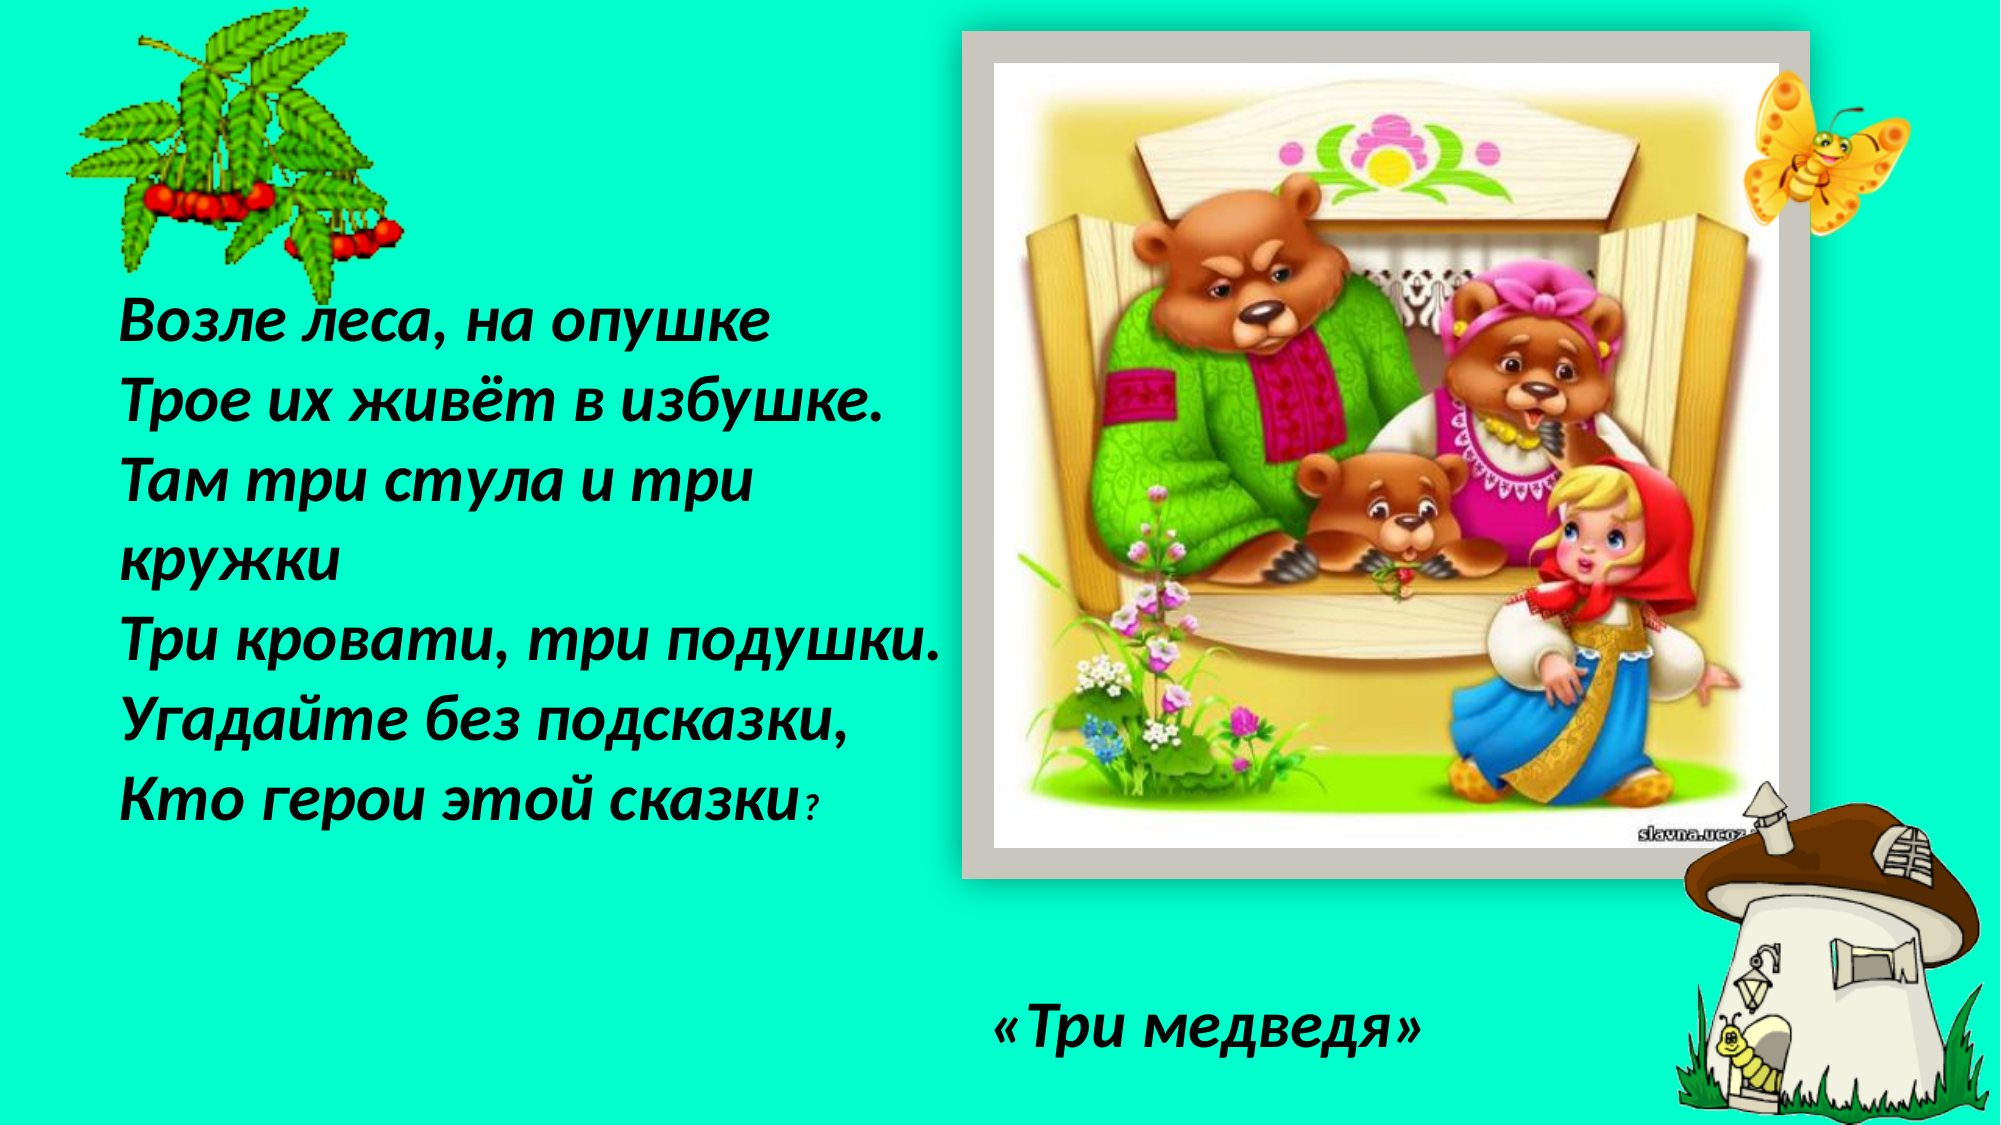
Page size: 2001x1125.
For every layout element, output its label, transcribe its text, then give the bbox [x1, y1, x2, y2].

text_box Возле леса, на опушке Трое их живёт в избушке. Там три стула и три кружки Три кровати, три подушки. Угадайте без подсказки, Кто герои этой сказки? [104, 266, 993, 842]
picture [993, 49, 1989, 1125]
text_box «Три медведя» [975, 973, 1630, 1068]
picture [66, 0, 411, 305]
